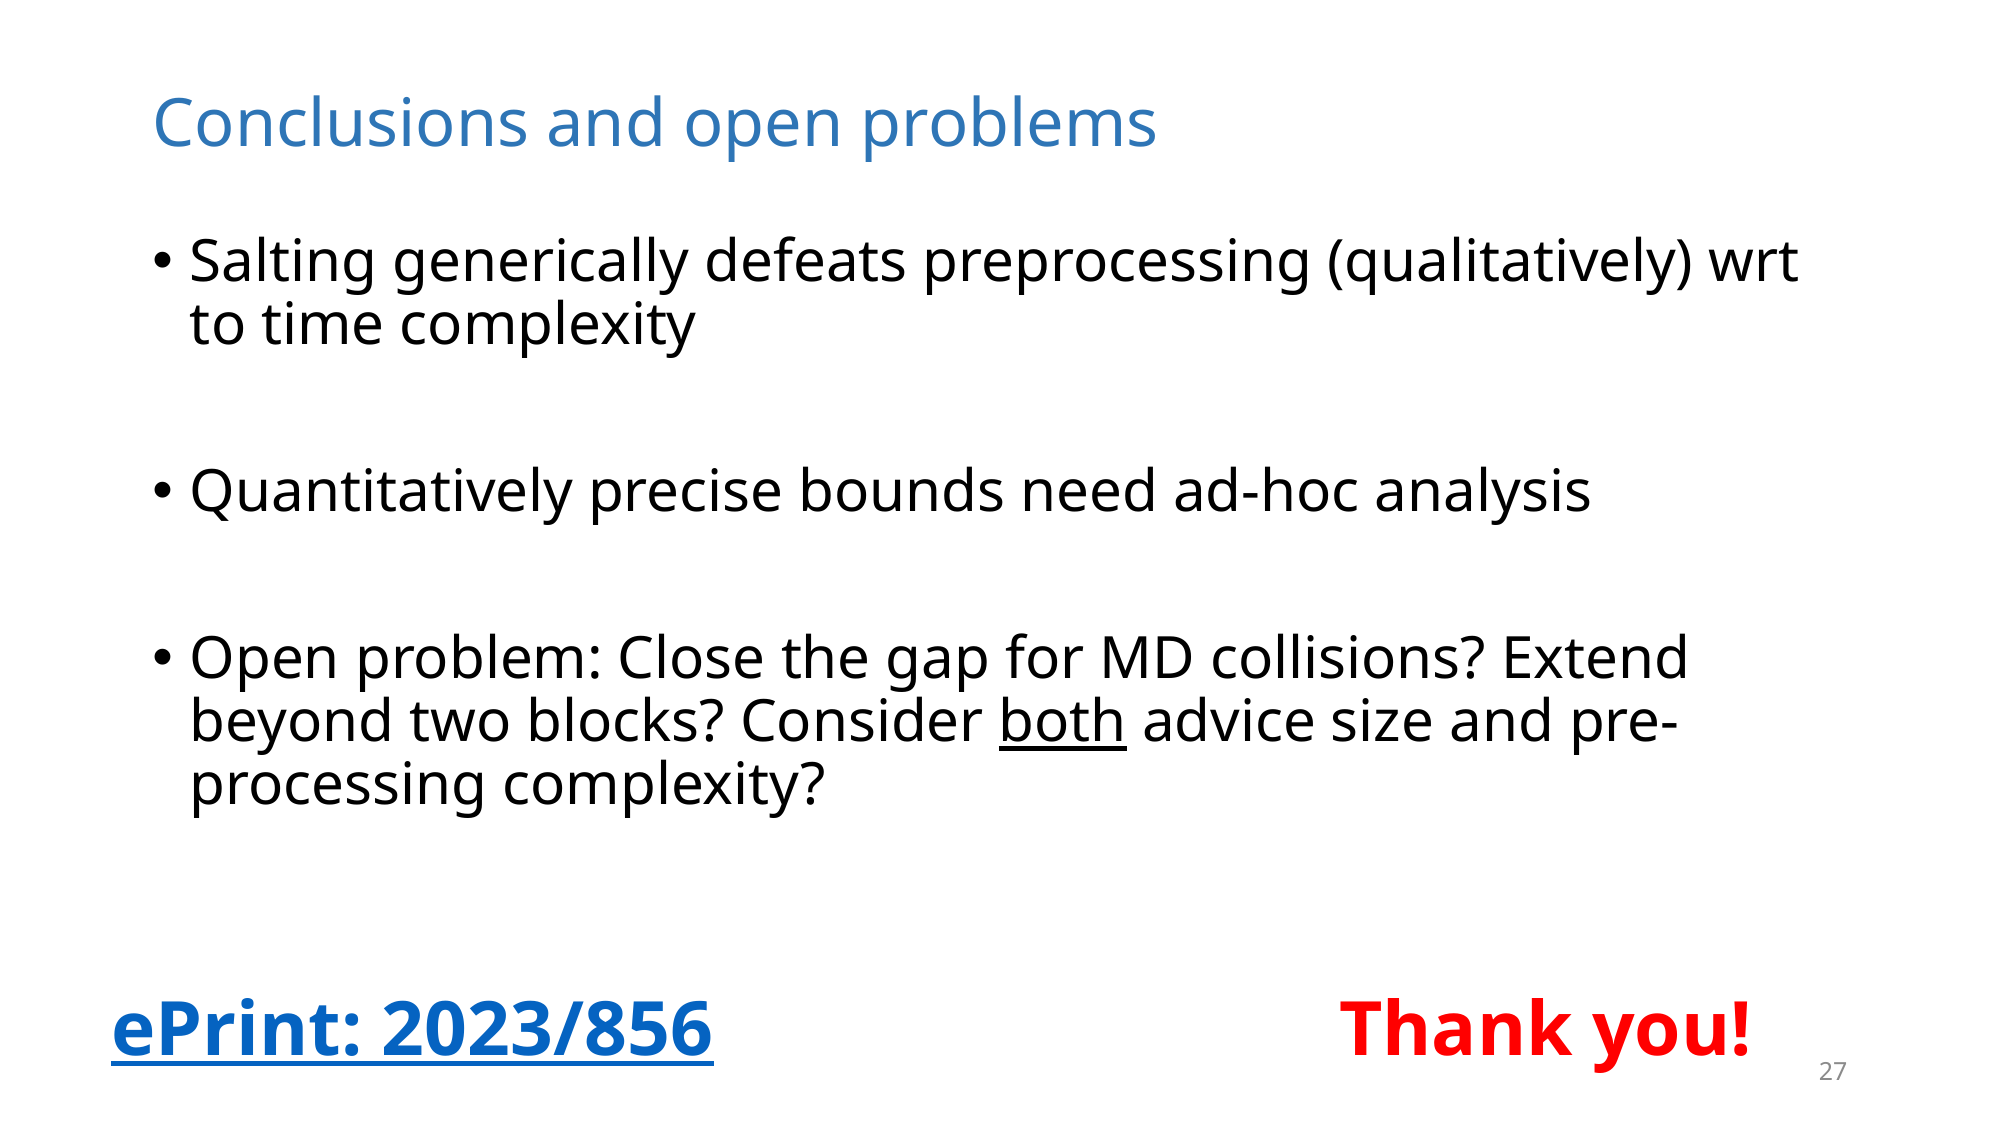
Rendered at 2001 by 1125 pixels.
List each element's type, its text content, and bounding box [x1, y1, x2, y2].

slide_number 27 [1412, 1042, 1863, 1103]
list Salting generically defeats preprocessing (qualitatively) wrt to time complexity Quantitatively precise bounds need ad-hoc analysis Open problem: Close the gap for MD collisions? Extend beyond two blocks? Consider both advice size and pre-processing complexity? [137, 223, 1863, 1000]
title Conclusions and open problems [137, 59, 1863, 190]
text_box Thank you! [1324, 972, 1768, 1078]
text_box ePrint: 2023/856 [96, 973, 729, 1090]
